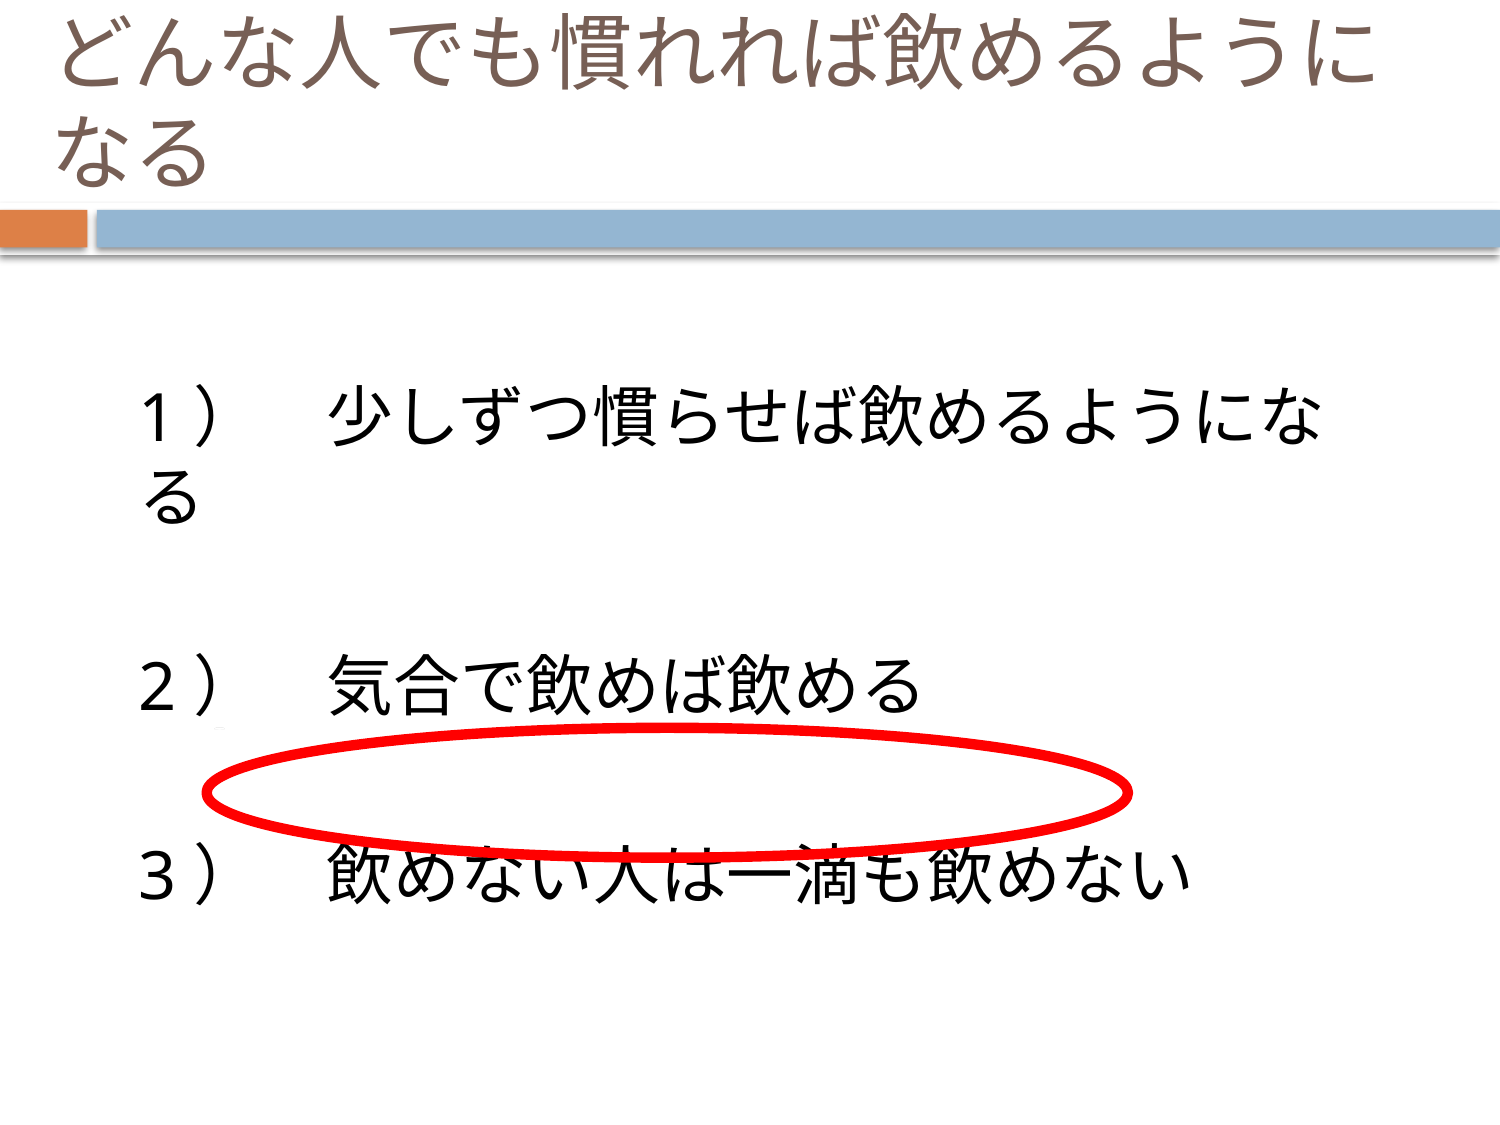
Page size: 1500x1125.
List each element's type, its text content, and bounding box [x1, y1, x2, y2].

text_box [205, 726, 1130, 860]
title どんな人でも慣れれば飲めるようになる [35, 19, 1465, 182]
list 1） 少しずつ慣らせば飲めるようになる 2） 気合で飲めば飲める 3） 飲めない人は一滴も飲めない [123, 367, 1397, 901]
